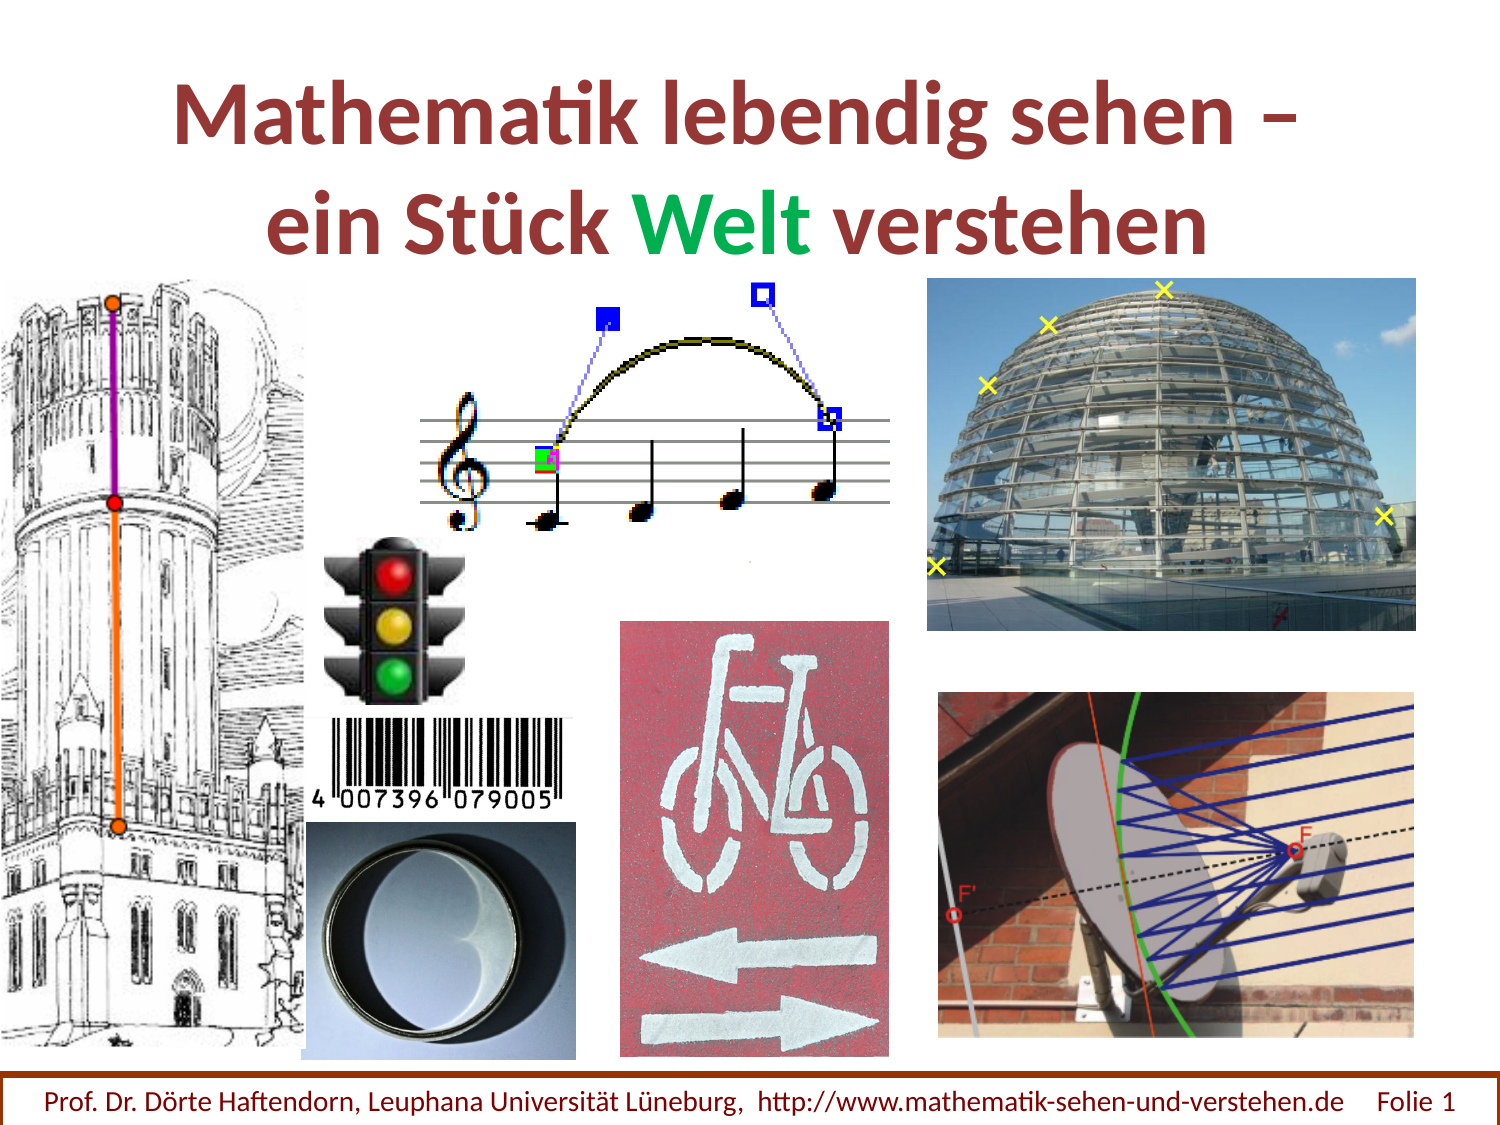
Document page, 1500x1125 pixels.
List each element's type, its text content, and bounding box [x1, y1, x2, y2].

picture [619, 621, 889, 1057]
text_box Prof. Dr. Dörte Haftendorn, Leuphana Universität Lüneburg, http://www.mathematik-sehen-und-verstehen.de Folie 1 [0, 1074, 1500, 1125]
picture [0, 278, 576, 1061]
picture [926, 278, 1417, 631]
picture [324, 266, 890, 705]
title Mathematik lebendig sehen – ein Stück Welt verstehen [100, 42, 1376, 284]
picture [938, 692, 1415, 1038]
